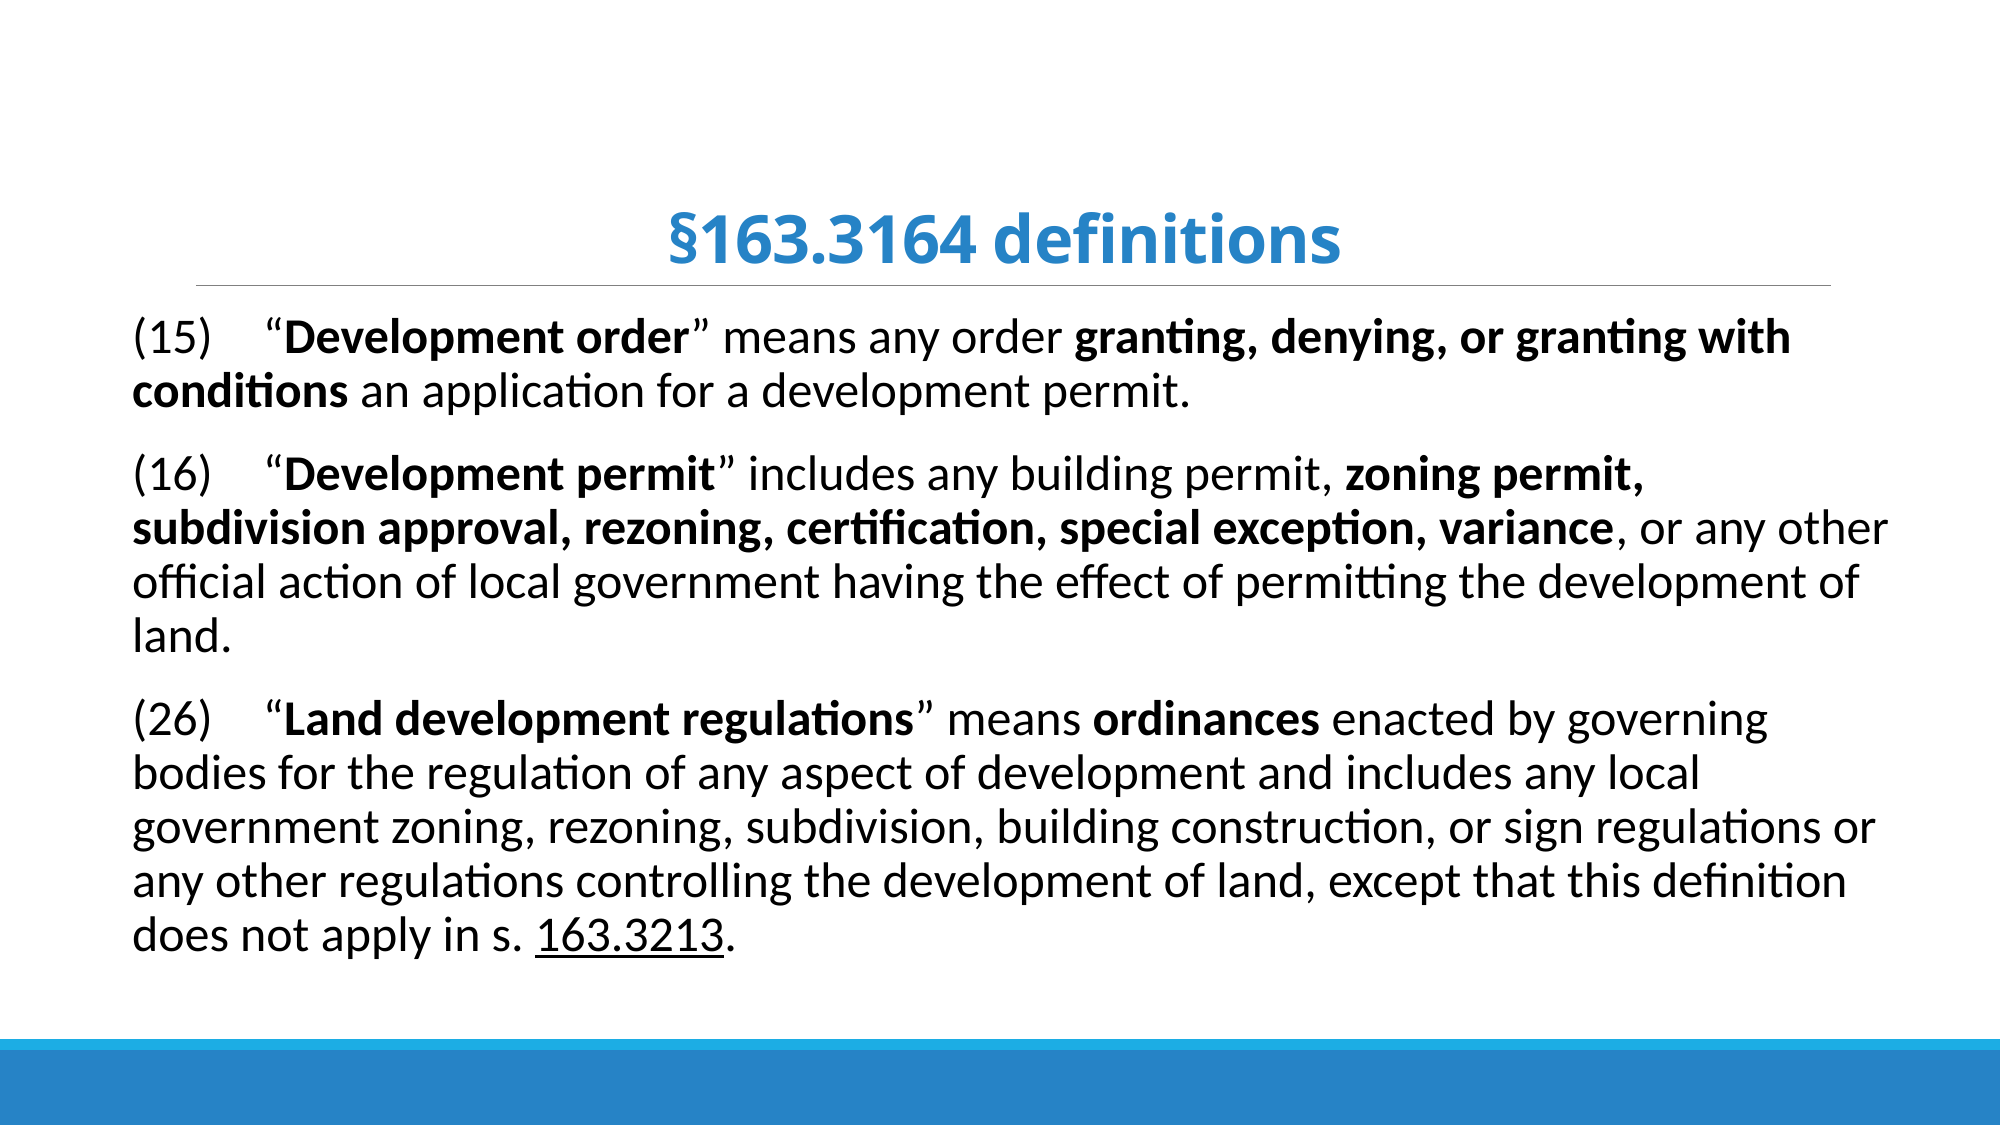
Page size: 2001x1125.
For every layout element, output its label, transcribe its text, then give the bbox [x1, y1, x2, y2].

title §163.3164 definitions [180, 47, 1830, 285]
list (15) “Development order” means any order granting, denying, or granting with conditions an application for a development permit. (16) “Development permit” includes any building permit, zoning permit, subdivision approval, rezoning, certification, special exception, variance, or any other official action of local government having the effect of permitting the development of land. (26) “Land development regulations” means ordinances enacted by governing bodies for the regulation of any aspect of development and includes any local government zoning, rezoning, subdivision, building construction, or sign regulations or any other regulations controlling the development of land, except that this definition does not apply in s. 163.3213. [117, 302, 1891, 1021]
